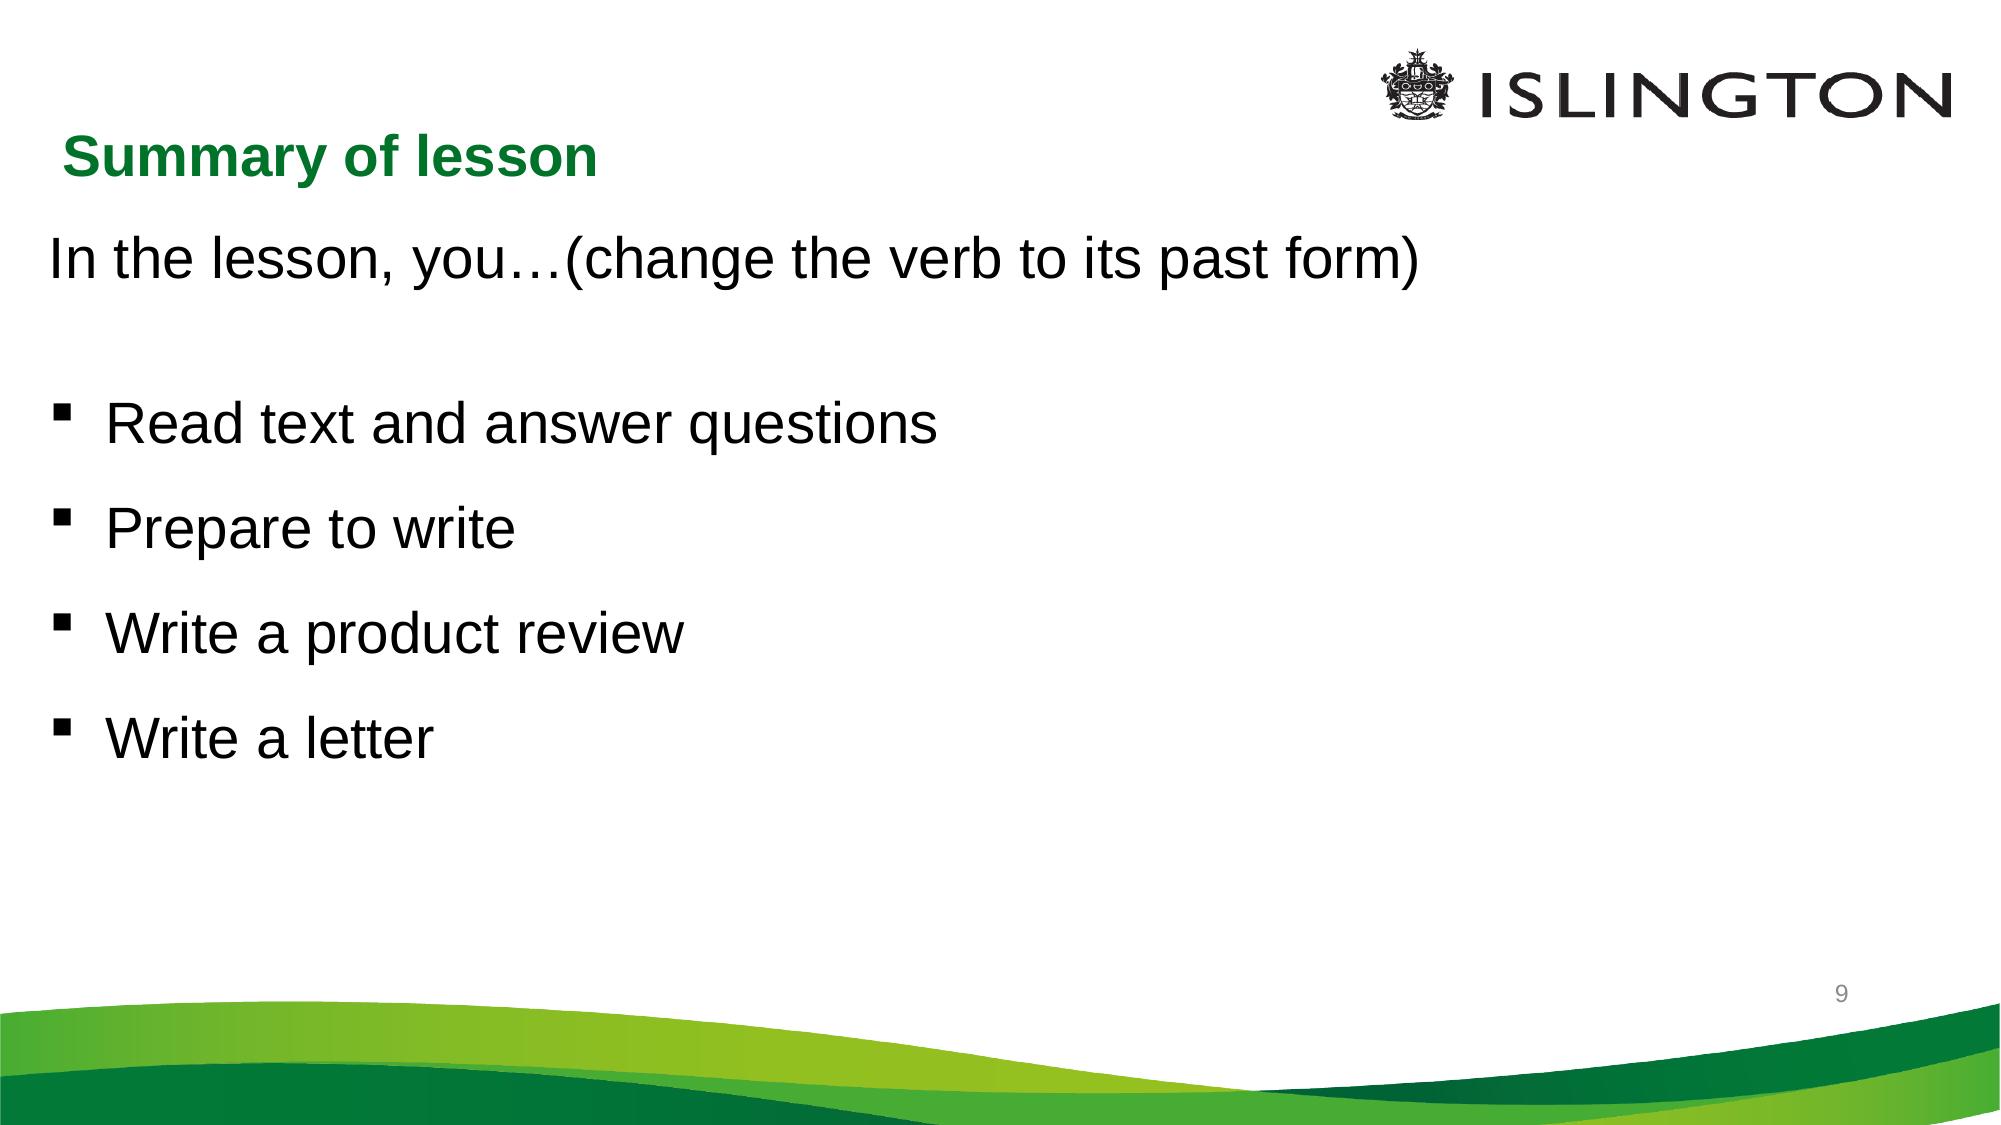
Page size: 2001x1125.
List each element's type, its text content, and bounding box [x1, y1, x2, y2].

title Summary of lesson [47, 118, 1952, 189]
picture [1381, 48, 1951, 118]
list In the lesson, you…(change the verb to its past form) Read text and answer questions Prepare to write Write a product review Write a letter [33, 252, 1939, 993]
slide_number 9 [1796, 993, 1887, 1023]
picture [0, 1001, 2000, 1125]
